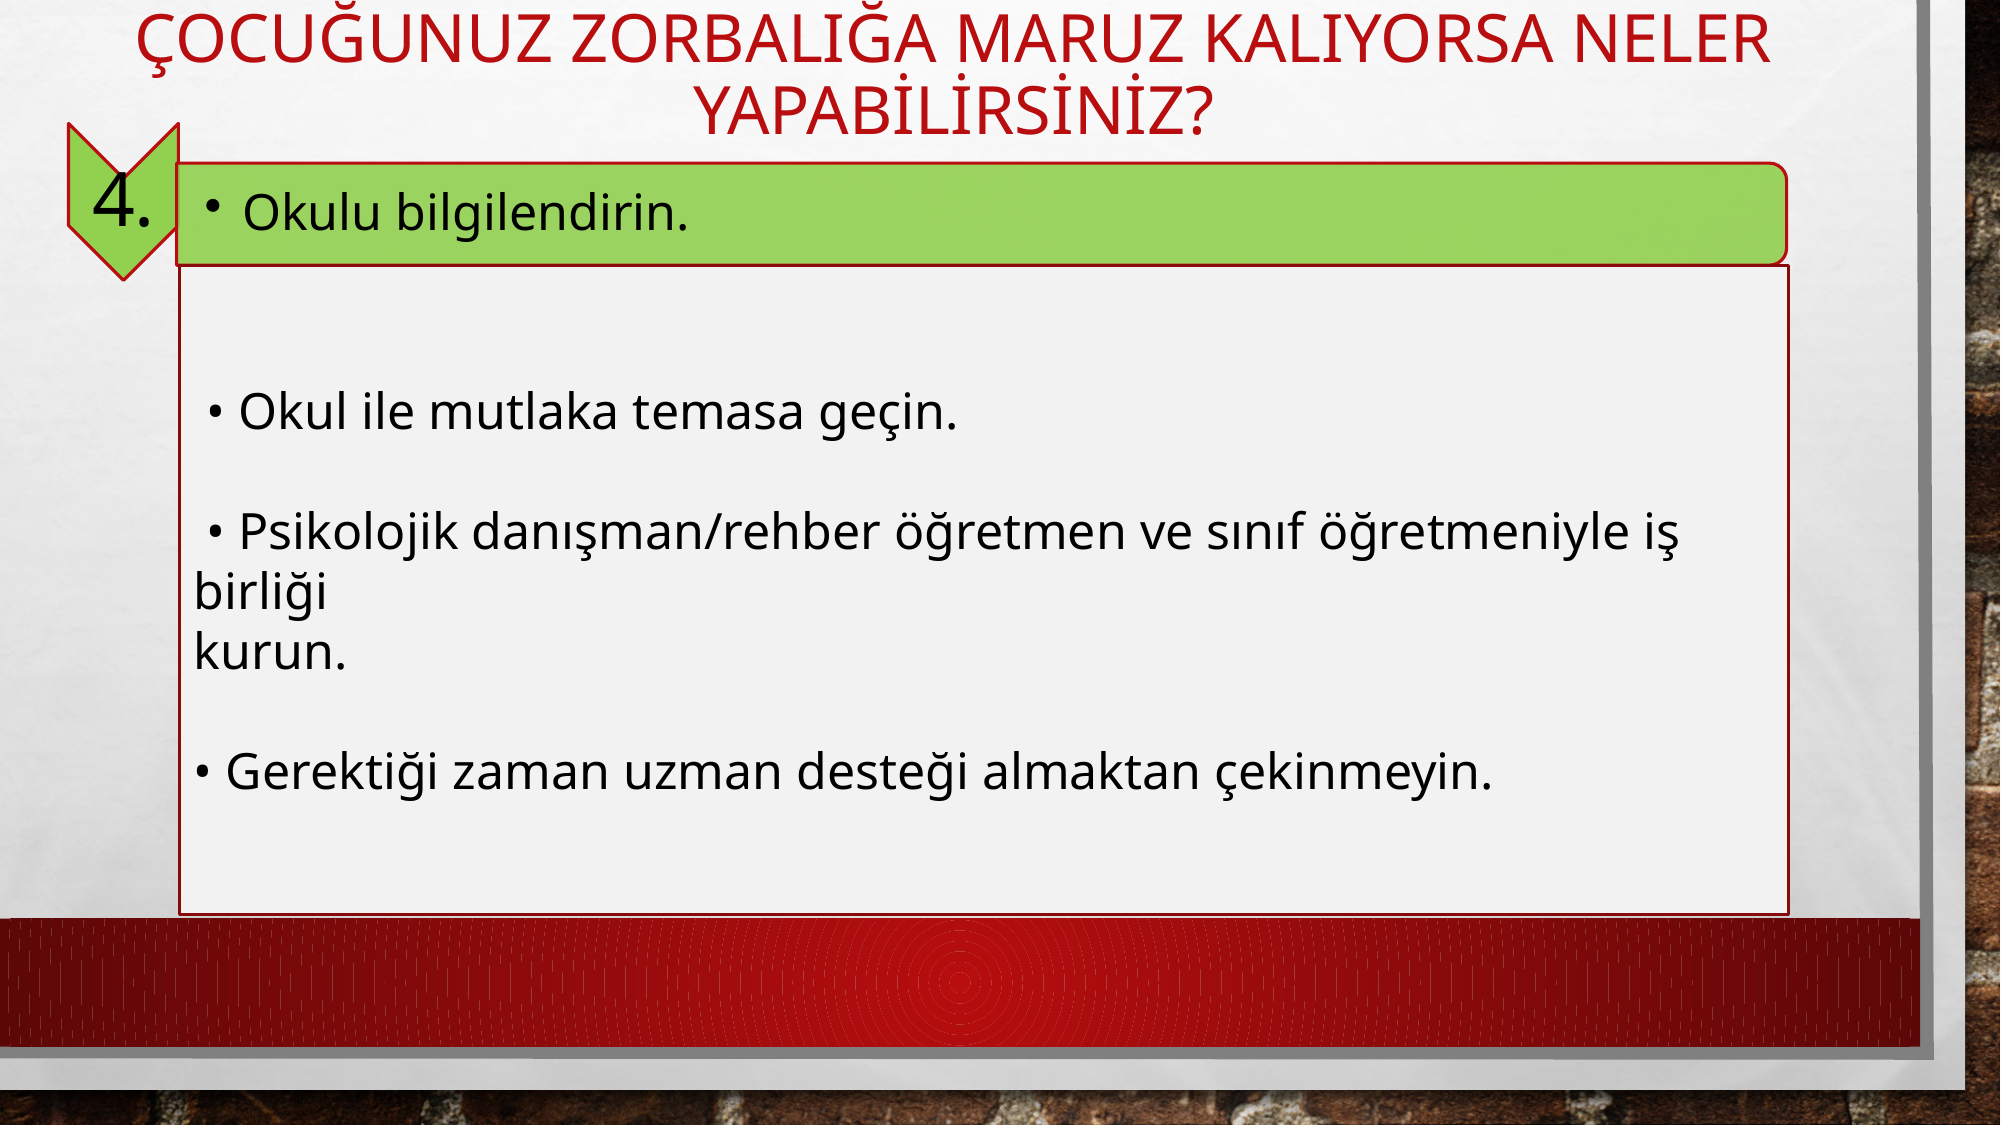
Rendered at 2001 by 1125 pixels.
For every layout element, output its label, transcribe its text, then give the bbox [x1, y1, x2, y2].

text_box • Okul ile mutlaka temasa geçin. • Psikolojik danışman/rehber öğretmen ve sınıf öğretmeniyle iş birliği kurun. • Gerektiği zaman uzman desteği almaktan çekinmeyin. [178, 264, 1790, 916]
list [68, 122, 1789, 281]
picture [0, 0, 2000, 1125]
title Çocuğunuz Zorbalığa Maruz Kalıyorsa Neler Yapabilirsiniz? [101, 31, 1807, 123]
